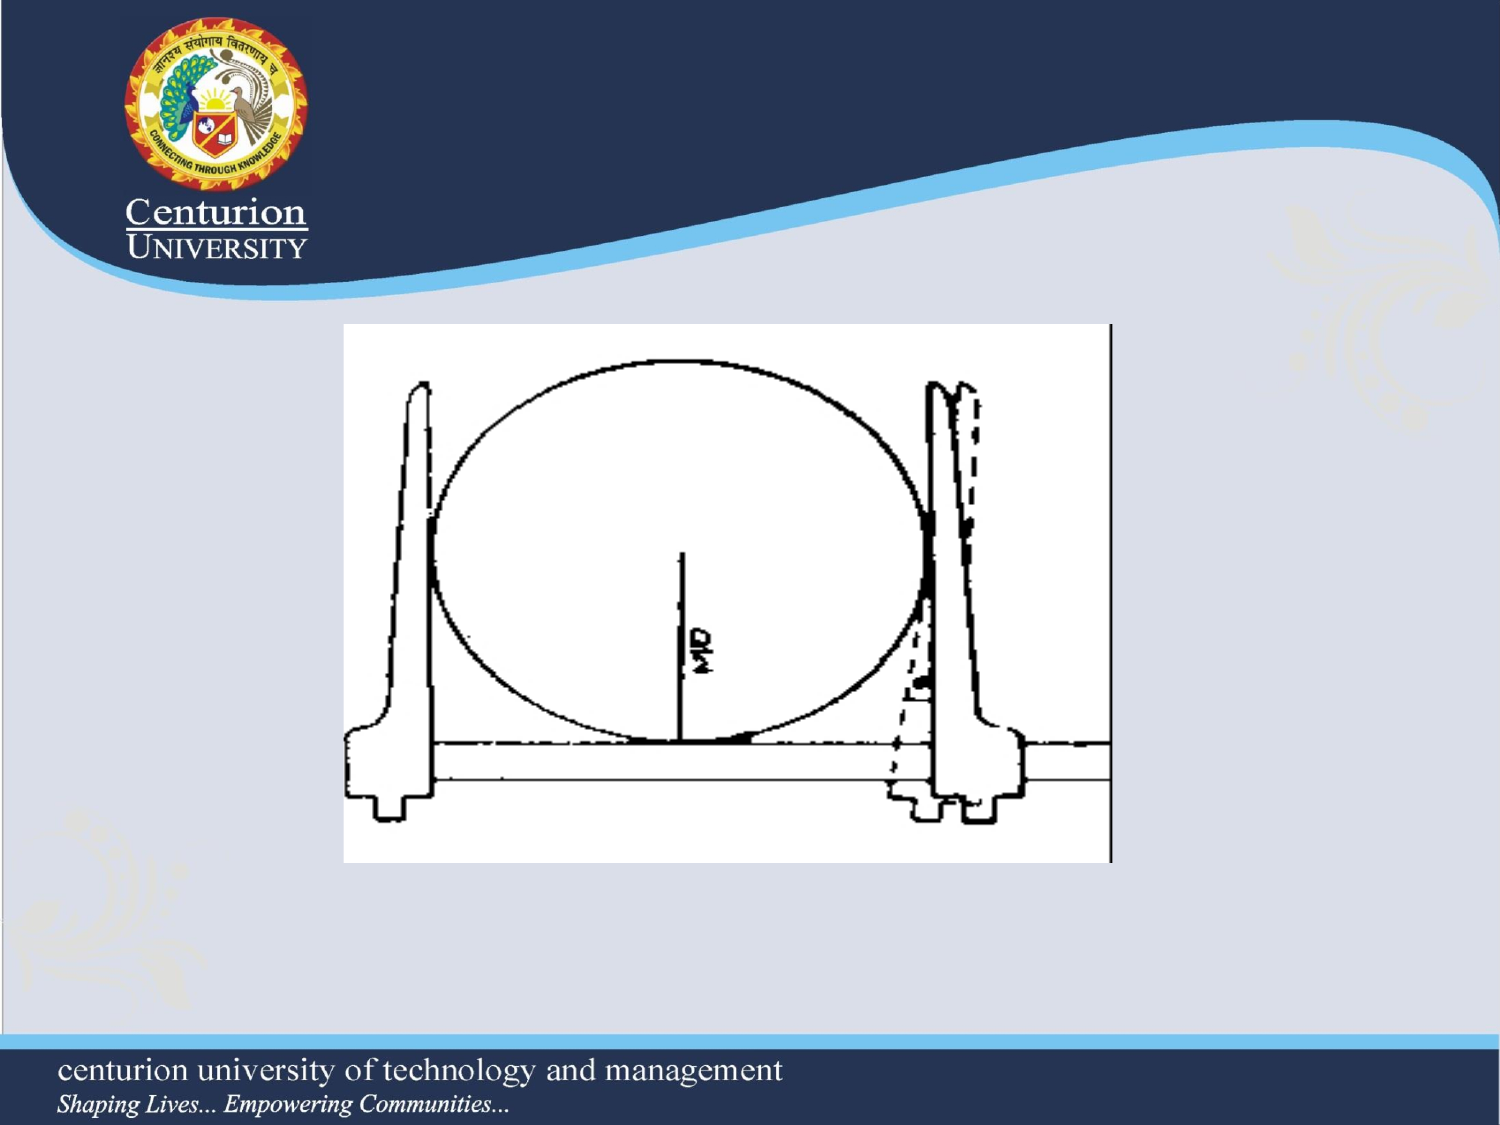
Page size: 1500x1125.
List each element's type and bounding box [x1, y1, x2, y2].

text_box [343, 324, 1113, 863]
picture [0, 0, 1500, 1125]
